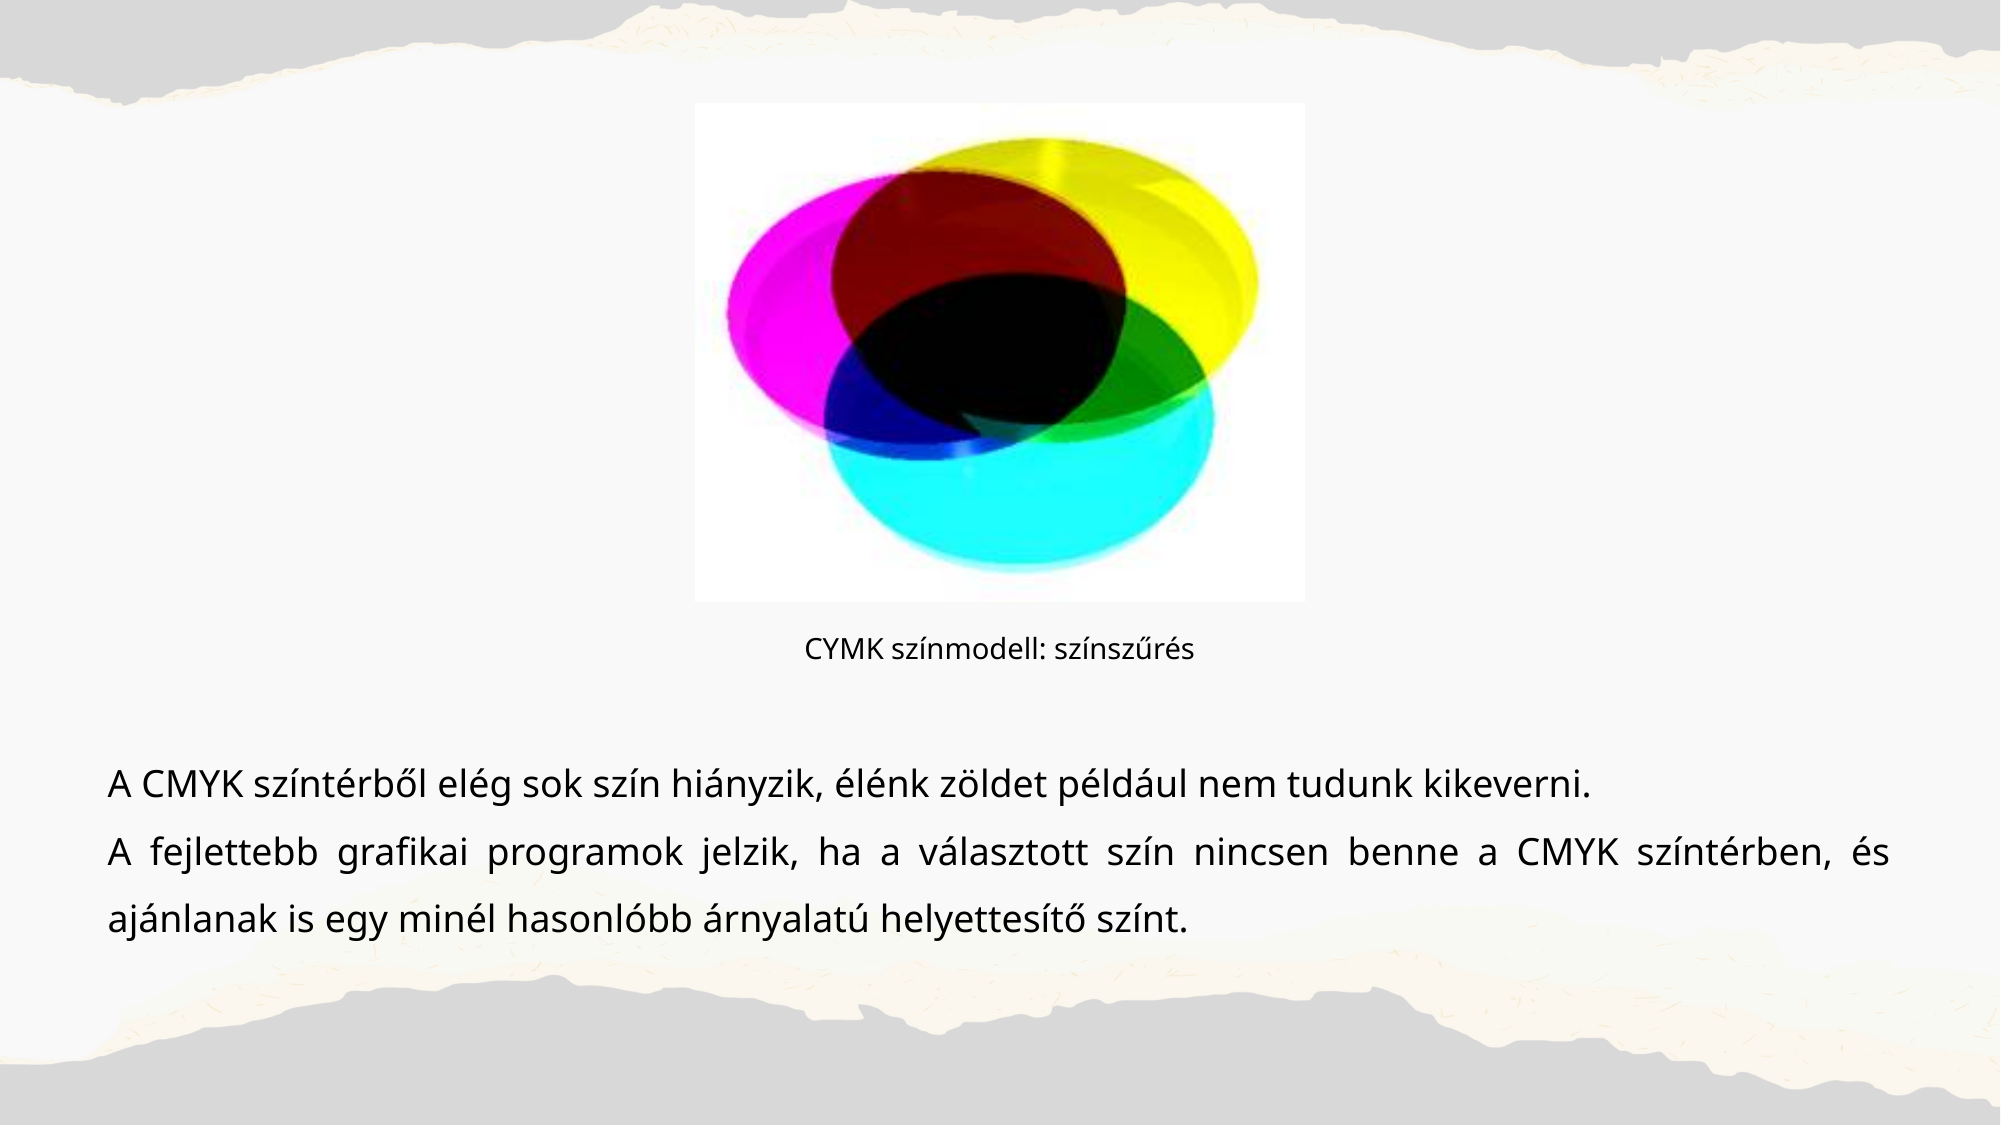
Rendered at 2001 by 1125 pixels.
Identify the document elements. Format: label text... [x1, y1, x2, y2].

text_box A CMYK színtérből elég sok szín hiányzik, élénk zöldet például nem tudunk kikeverni. A fejlettebb grafikai programok jelzik, ha a választott szín nincsen benne a CMYK színtérben, és ajánlanak is egy minél hasonlóbb árnyalatú helyettesítő színt. [92, 730, 1907, 948]
picture [0, 0, 2001, 1125]
text_box CYMK színmodell: színszűrés [499, 622, 1501, 673]
